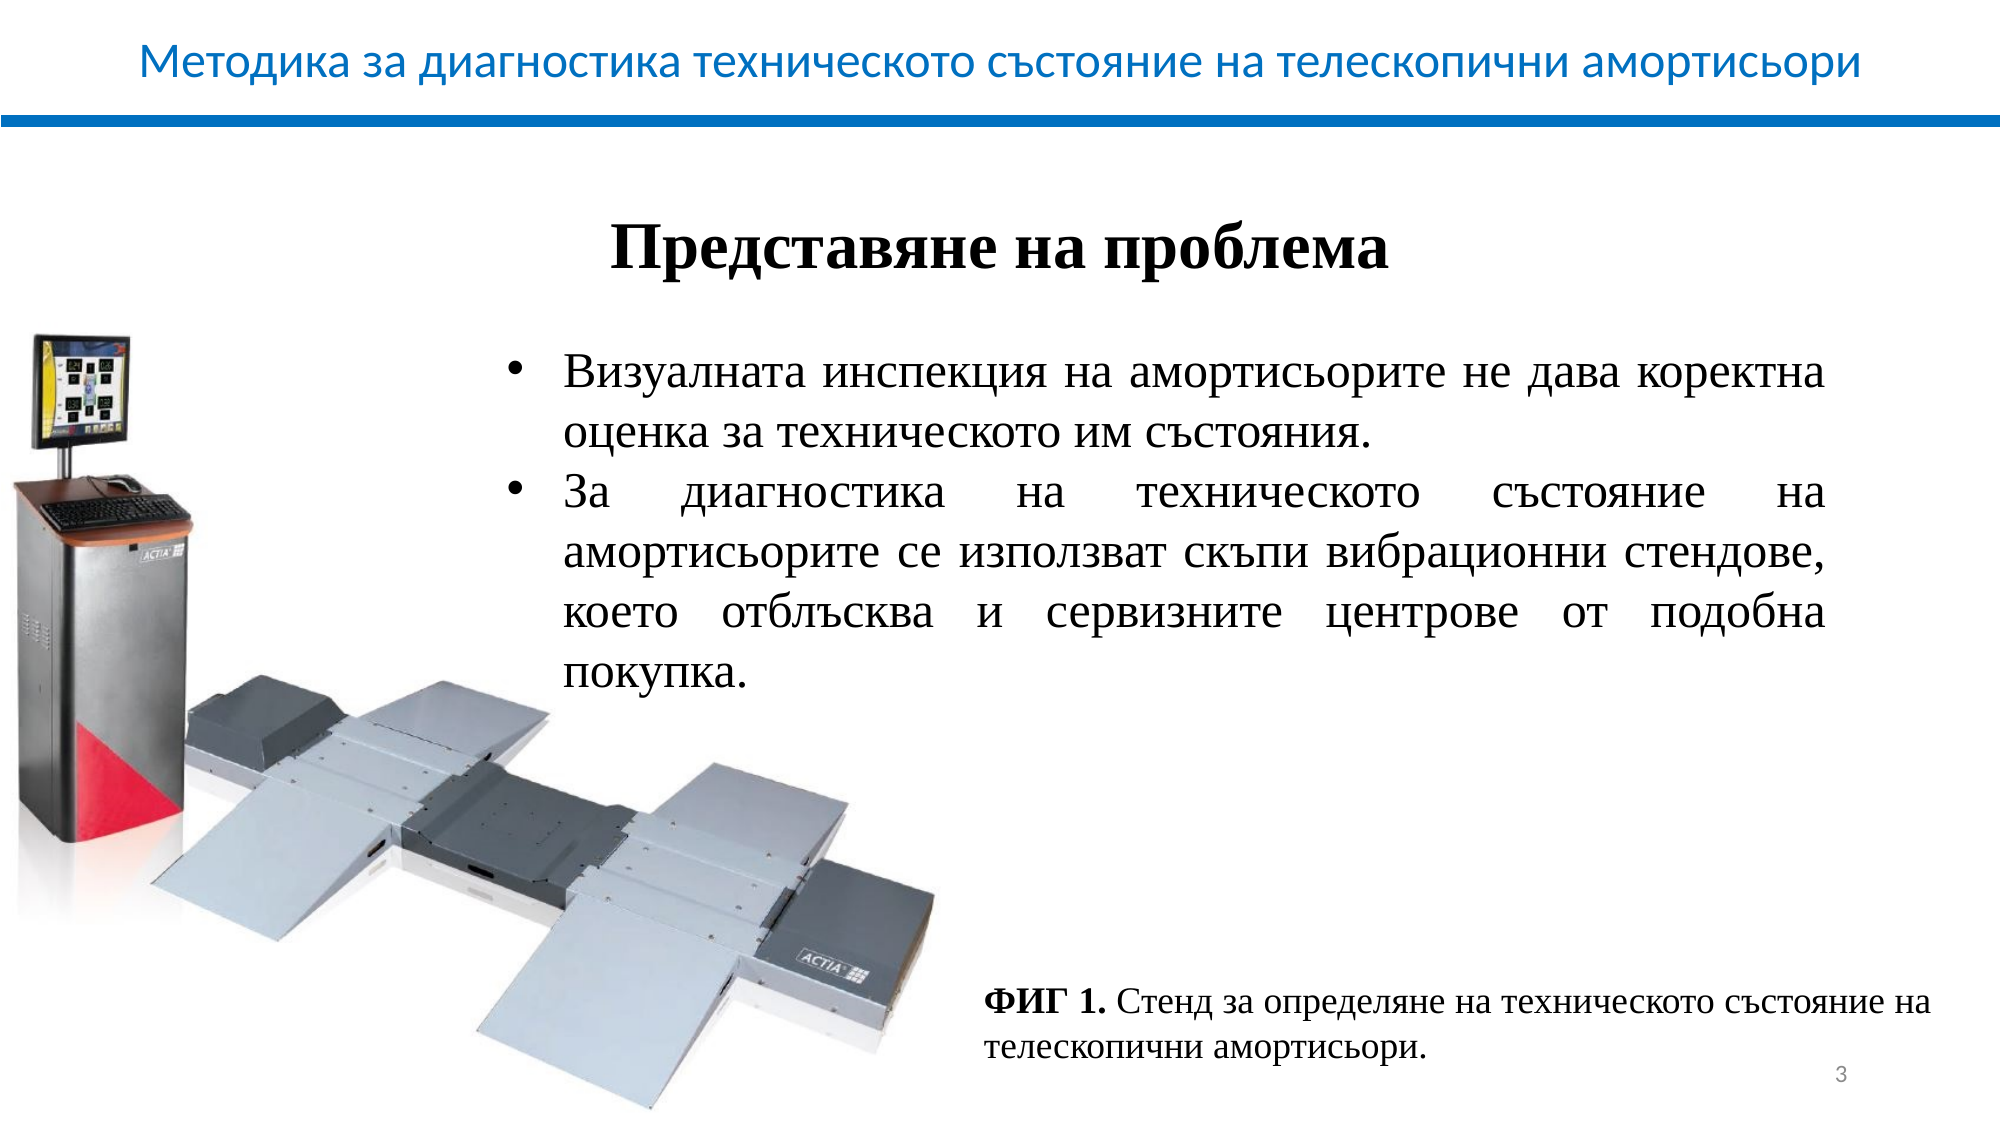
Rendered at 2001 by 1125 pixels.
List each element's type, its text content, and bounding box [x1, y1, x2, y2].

text_box Фиг 1. Стенд за определяне на техническото състояние на телескопични амортисьори. [969, 968, 2000, 1074]
text_box Методика за диагностика техническото състояние на телескопични амортисьори [1, 19, 2000, 95]
picture [1, 304, 957, 1125]
text_box Визуалната инспекция на амортисьорите не дава коректна оценка за техническото им състояния. За диагностика на техническото състояние на амортисьорите се използват скъпи вибрационни стендове, което отблъсква и сервизните центрове от подобна покупка. [957, 330, 1841, 705]
text_box Представяне на проблема [423, 194, 1579, 290]
slide_number 3 [1412, 1042, 1863, 1103]
